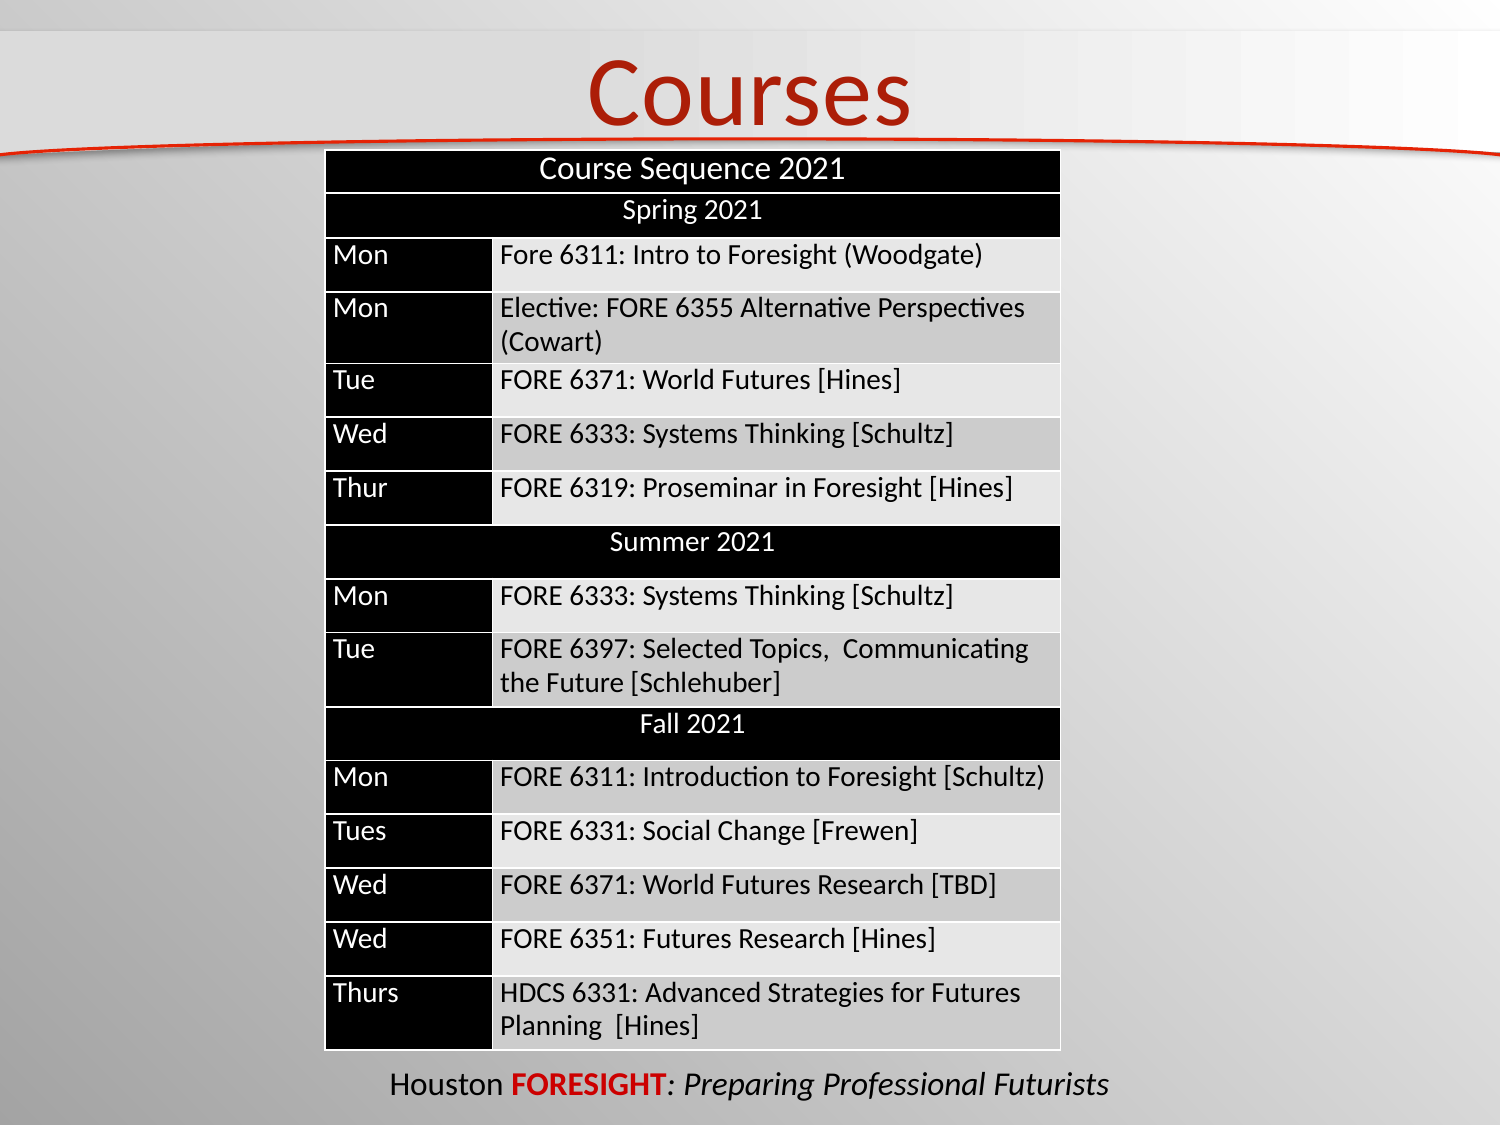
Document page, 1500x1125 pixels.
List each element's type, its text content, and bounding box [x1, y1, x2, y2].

table_cell Fall 2021 [326, 708, 1060, 760]
table_cell FORE 6397: Selected Topics, Communicating the Future [Schlehuber] [493, 633, 1060, 706]
table_cell FORE 6351: Futures Research [Hines] [493, 923, 1060, 975]
table_cell Spring 2021 [326, 194, 1060, 237]
table_cell FORE 6371: World Futures [Hines] [493, 364, 1060, 416]
table_cell Tue [326, 364, 492, 416]
table_cell HDCS 6331: Advanced Strategies for Futures Planning [Hines] [493, 977, 1060, 1049]
table_cell FORE 6333: Systems Thinking [Schultz] [493, 418, 1060, 470]
table_cell Thur [326, 472, 492, 524]
table_cell Mon [326, 761, 492, 813]
table_cell Mon [326, 580, 492, 632]
table_cell FORE 6311: Introduction to Foresight [Schultz) [493, 761, 1060, 813]
table_cell Tues [326, 815, 492, 867]
table_cell Wed [326, 869, 492, 921]
table_cell Fore 6311: Intro to Foresight (Woodgate) [493, 239, 1060, 291]
table_cell FORE 6319: Proseminar in Foresight [Hines] [493, 472, 1060, 524]
table_cell FORE 6371: World Futures Research [TBD] [493, 869, 1060, 921]
table_cell Elective: FORE 6355 Alternative Perspectives (Cowart) [493, 293, 1060, 363]
table_cell Tue [326, 633, 492, 706]
table_cell FORE 6331: Social Change [Frewen] [493, 815, 1060, 867]
table_cell Wed [326, 923, 492, 975]
table_cell Thurs [326, 977, 492, 1049]
table_cell Mon [326, 239, 492, 291]
table_cell Wed [326, 418, 492, 470]
title Courses [75, 0, 1425, 180]
table_cell Mon [326, 293, 492, 363]
table_header Course Sequence 2021 [326, 151, 1060, 192]
table_cell FORE 6333: Systems Thinking [Schultz] [493, 580, 1060, 632]
table_cell Summer 2021 [326, 526, 1060, 578]
